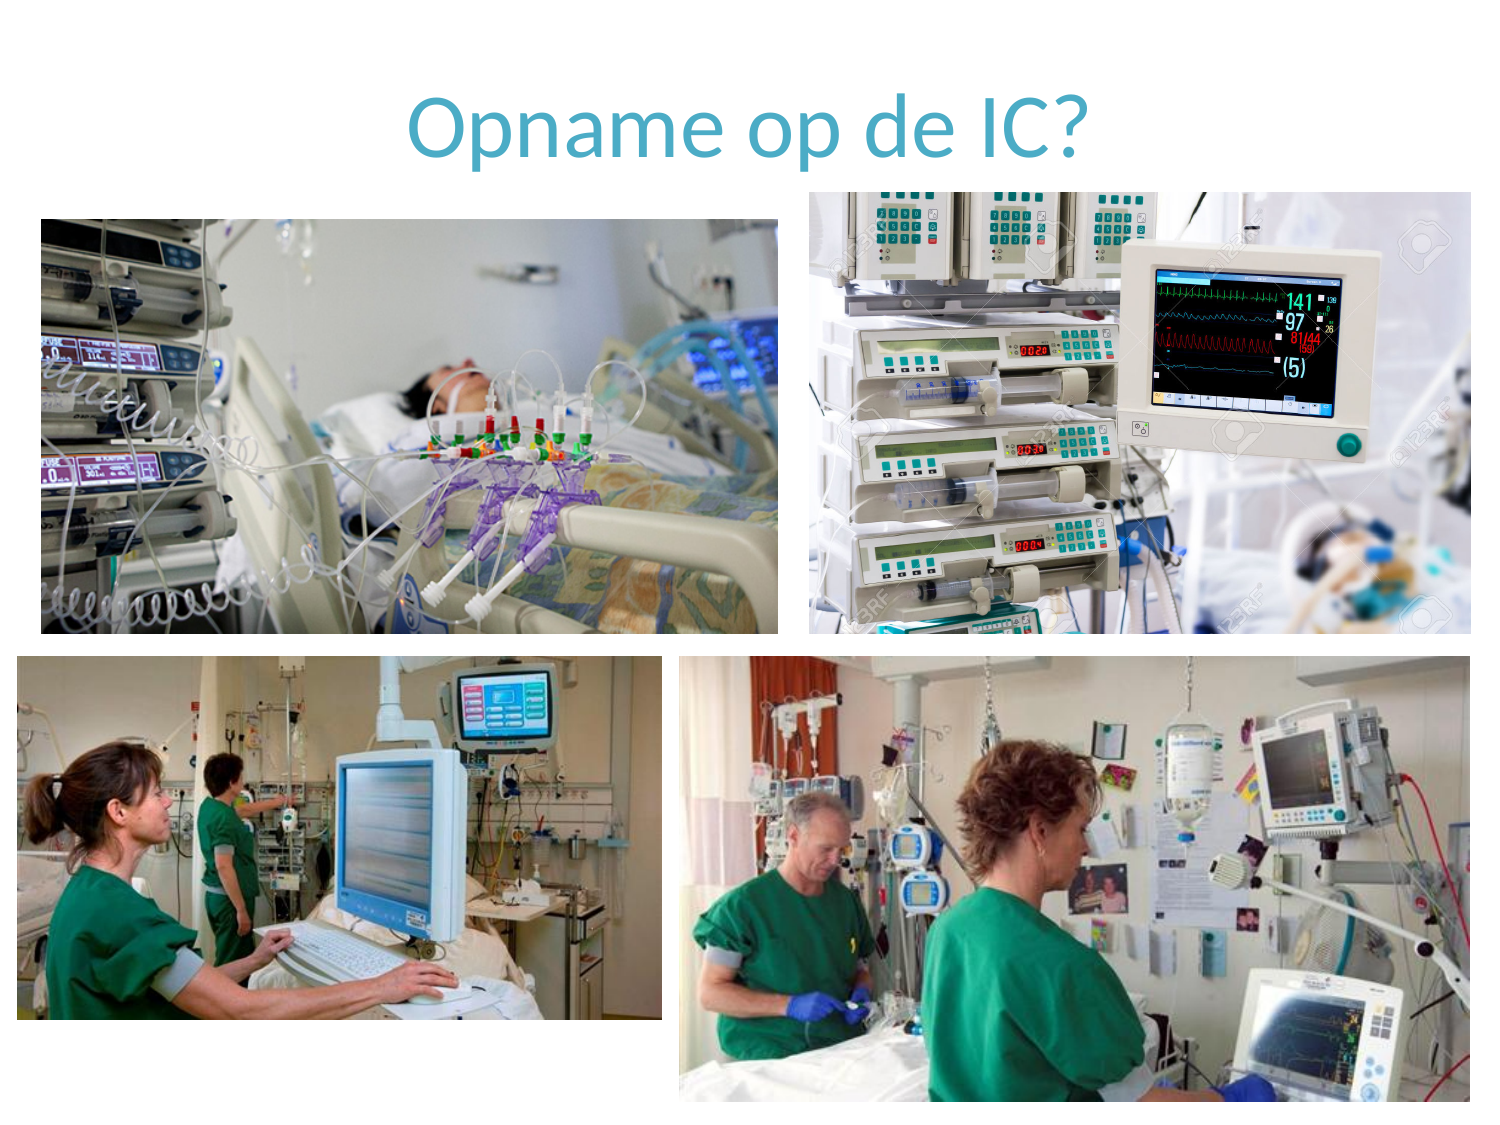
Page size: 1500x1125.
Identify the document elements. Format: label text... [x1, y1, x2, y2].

title Opname op de IC? [75, 45, 1425, 197]
picture [40, 219, 778, 634]
picture [808, 192, 1471, 634]
picture [17, 656, 662, 1020]
picture [678, 656, 1471, 1103]
